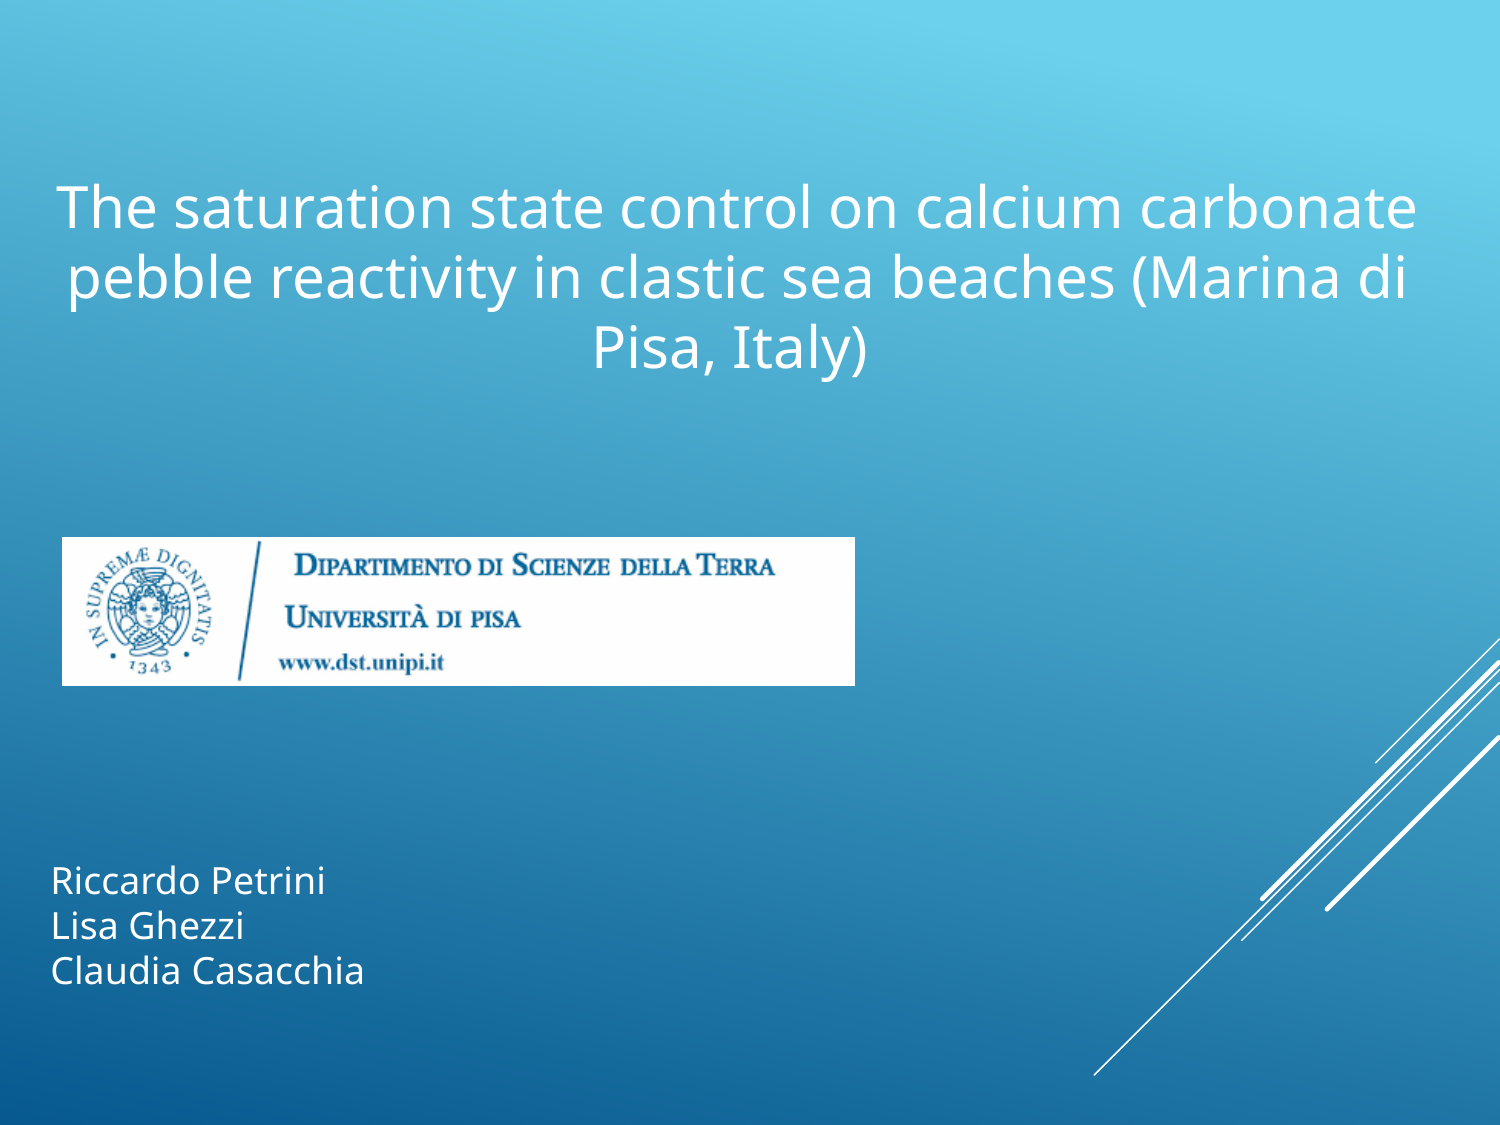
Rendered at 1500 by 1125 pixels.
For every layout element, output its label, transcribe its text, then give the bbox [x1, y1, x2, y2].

text_box The saturation state control on calcium carbonate pebble reactivity in clastic sea beaches (Marina di Pisa, Italy) [37, 162, 1438, 388]
picture [62, 537, 855, 687]
text_box Riccardo Petrini Lisa Ghezzi Claudia Casacchia [35, 849, 606, 1000]
